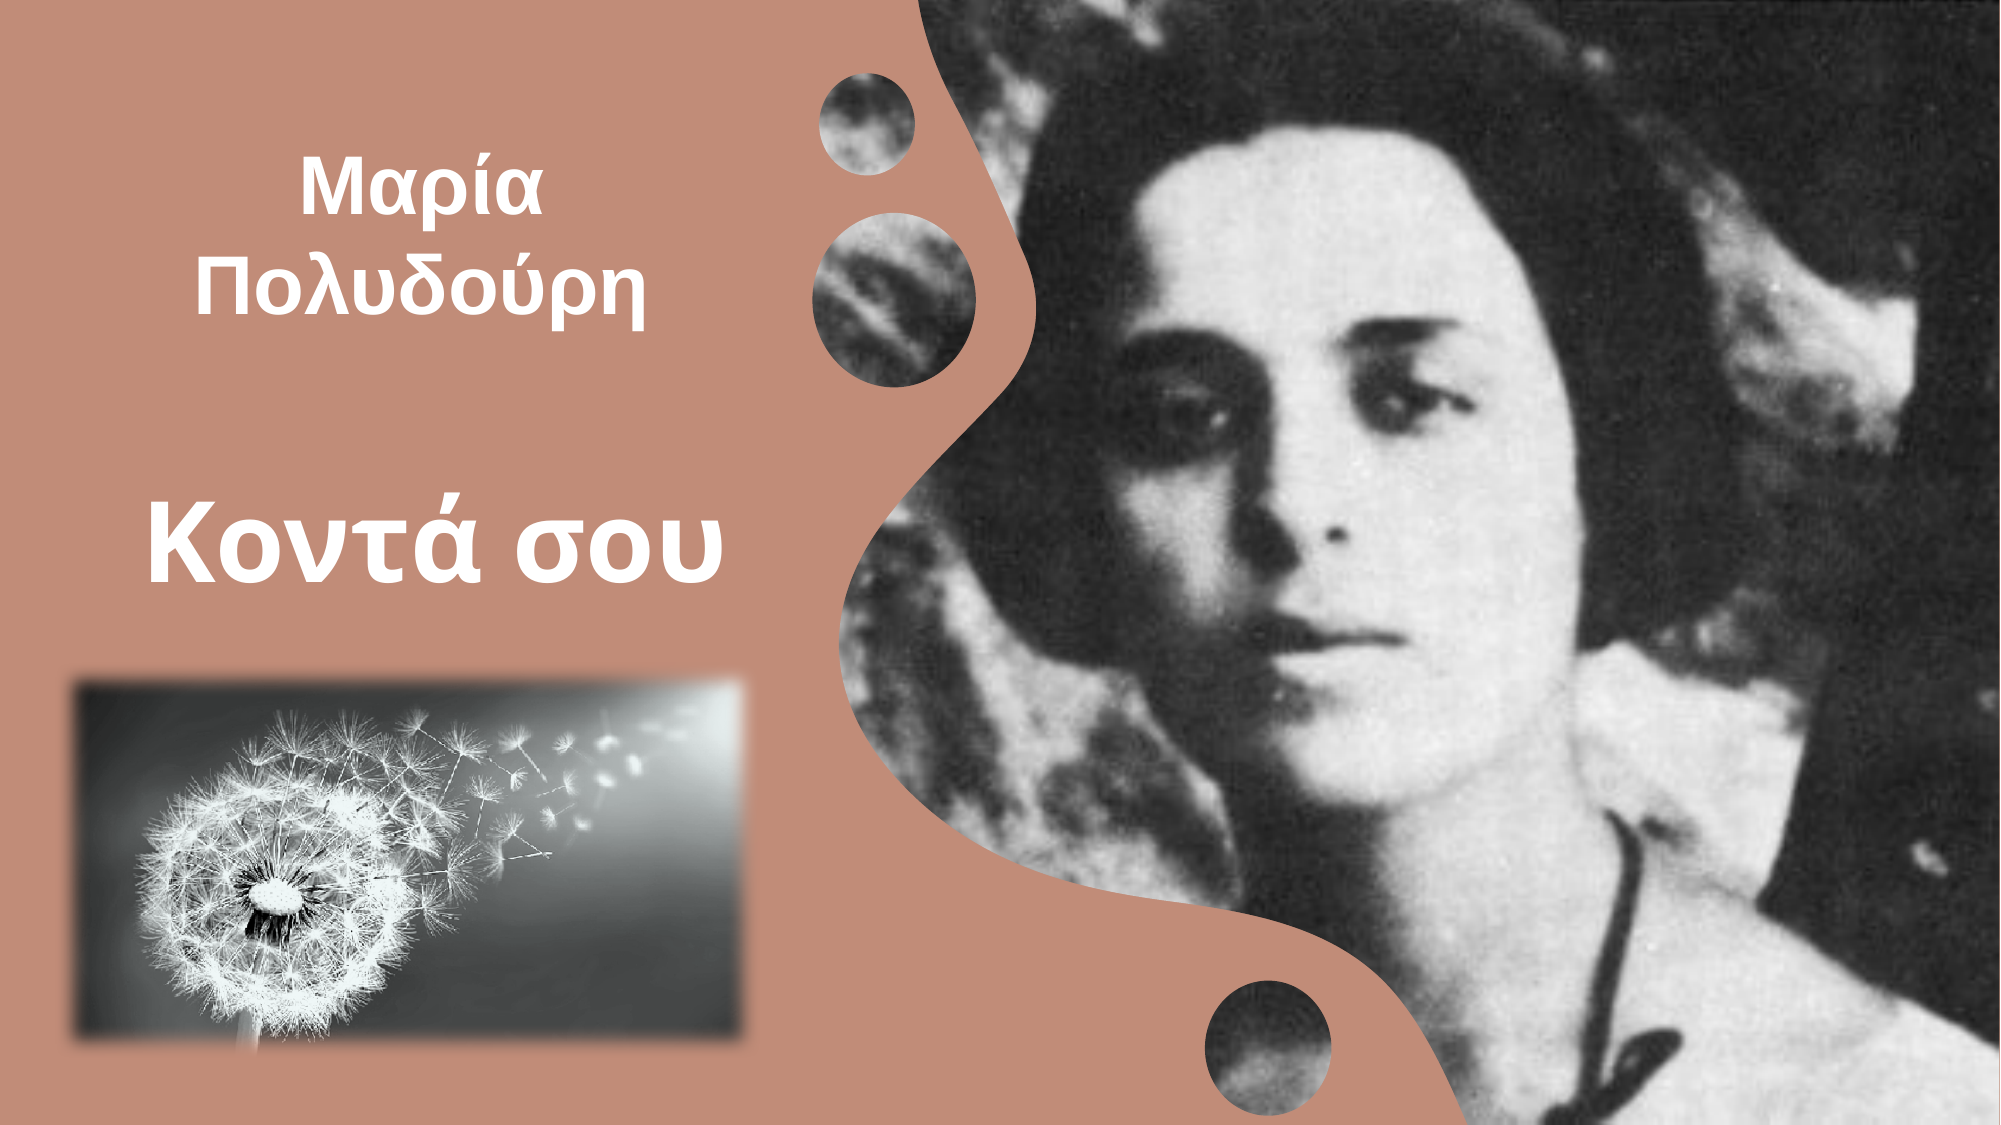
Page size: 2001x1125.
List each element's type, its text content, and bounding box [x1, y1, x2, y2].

text_box [0, 0, 812, 1125]
title Κοντά σου [110, 339, 760, 613]
picture [812, 0, 2000, 1125]
text_box Μαρία Πολυδούρη [57, 0, 786, 339]
picture [55, 662, 760, 1059]
